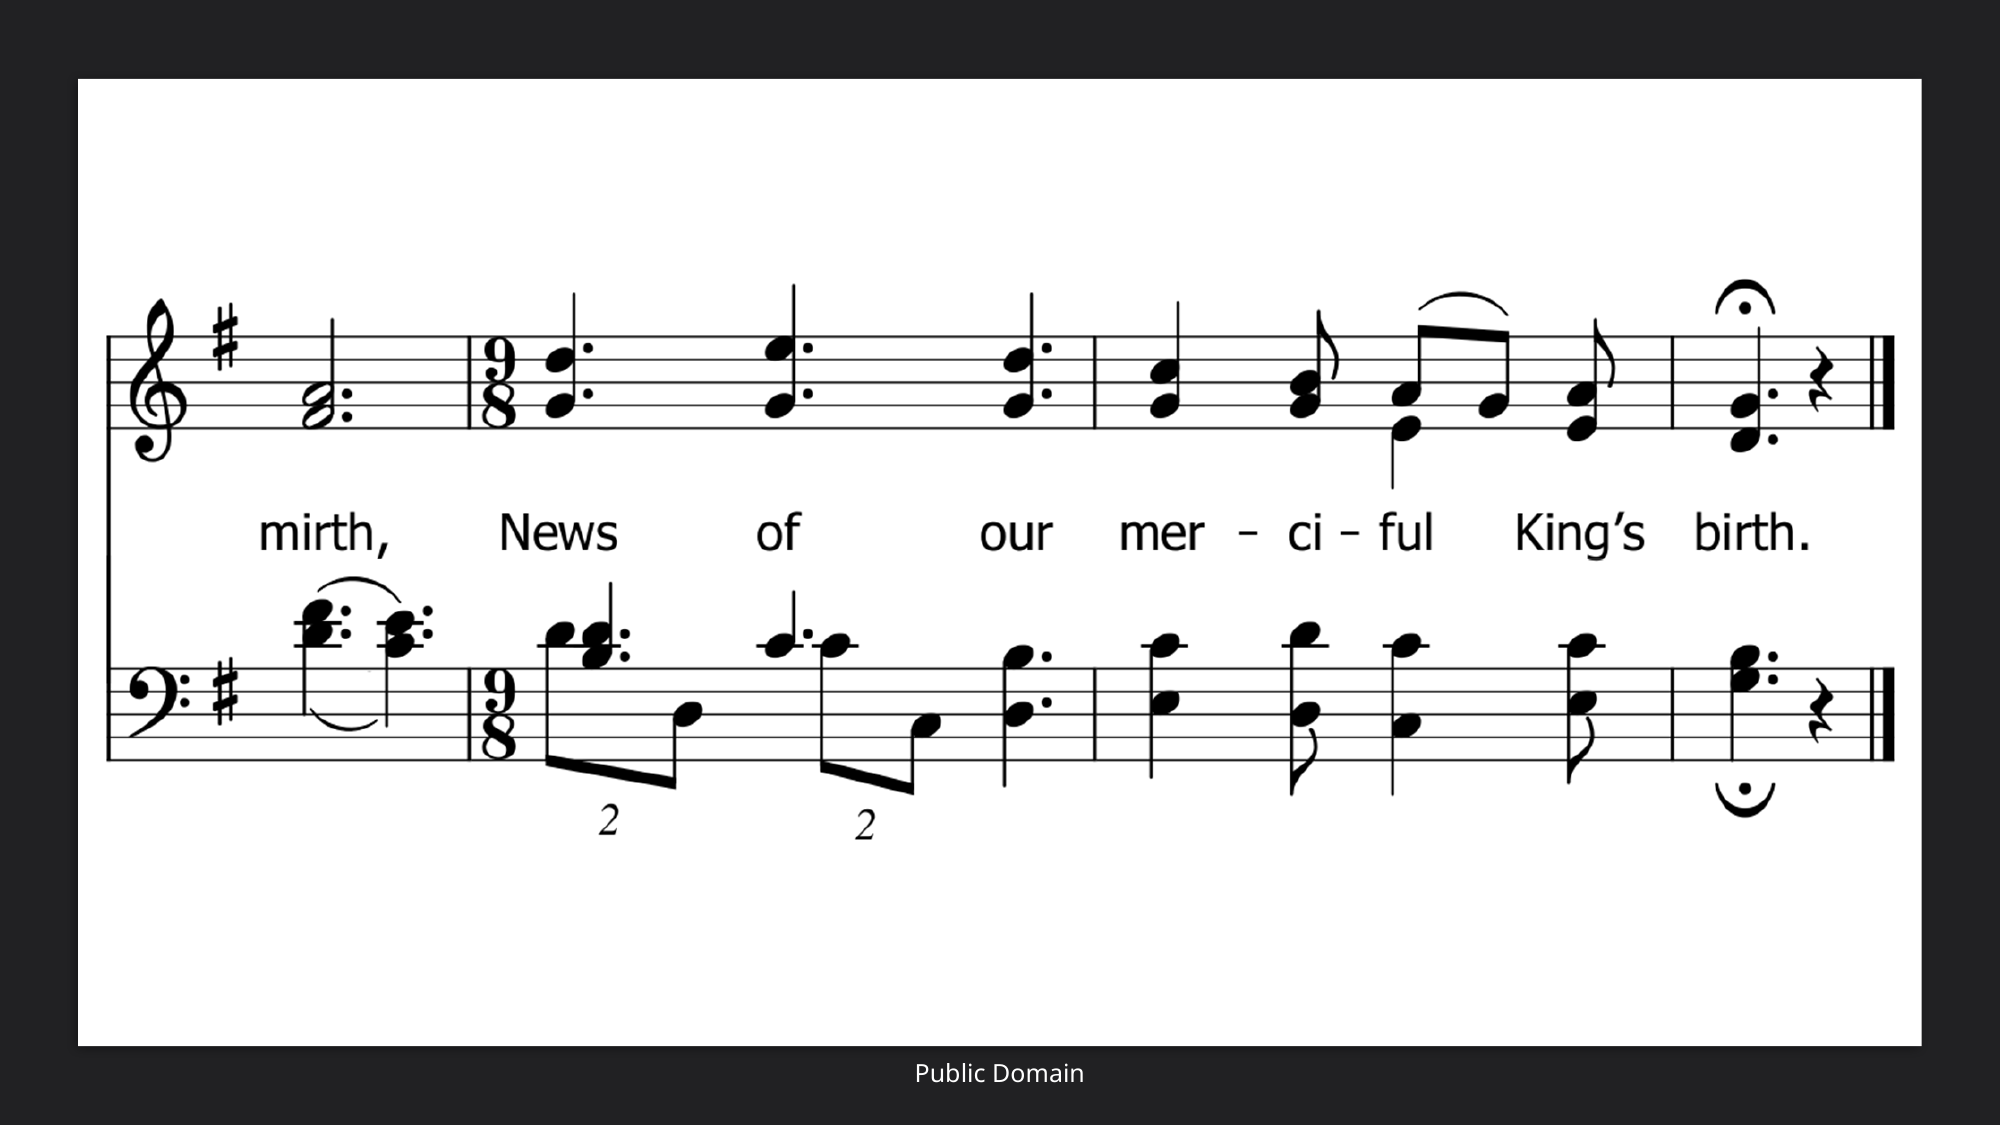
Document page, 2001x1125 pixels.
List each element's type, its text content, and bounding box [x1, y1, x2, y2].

text_box [77, 77, 1923, 1048]
text_box [0, 0, 2000, 1125]
footer Public Domain [662, 1042, 1338, 1103]
picture [105, 271, 1895, 854]
